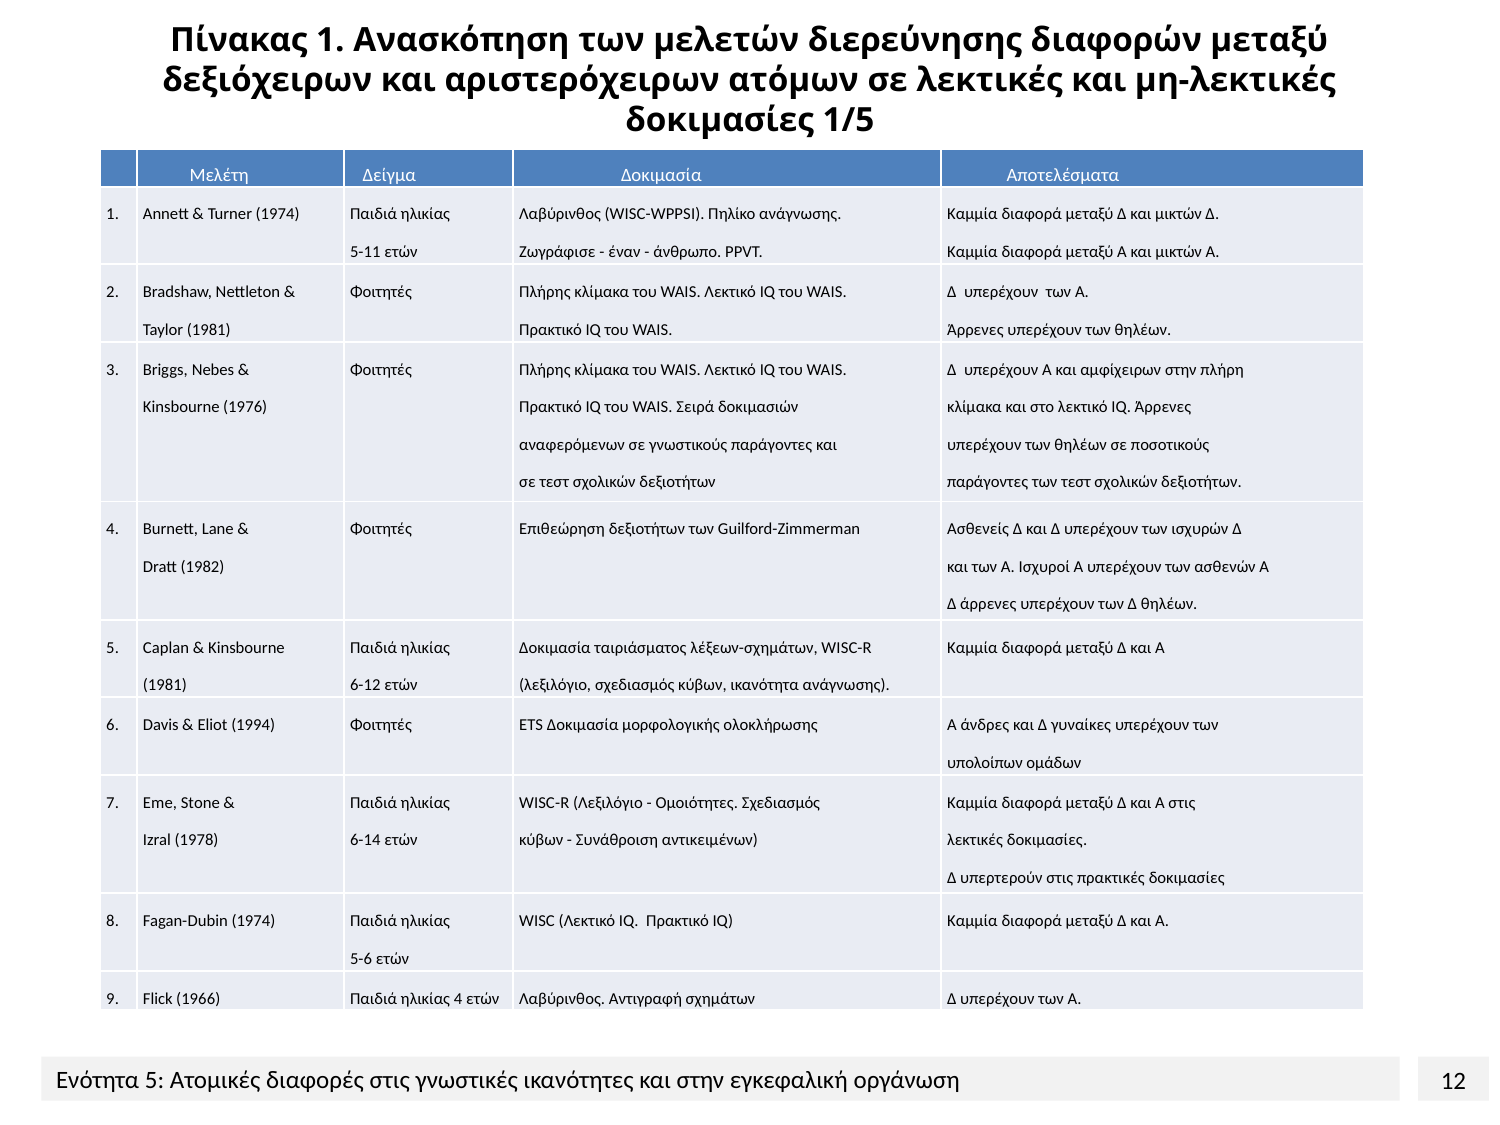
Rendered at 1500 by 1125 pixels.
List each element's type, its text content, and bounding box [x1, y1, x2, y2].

table_cell WISC (Λεκτικό IQ. Πρακτικό IQ) [514, 894, 940, 970]
table_cell Καμμία διαφορά μεταξύ Δ και Α. [942, 894, 1363, 970]
table_cell Παιδιά ηλικίας 6-12 ετών [345, 621, 512, 696]
table_cell ETS Δοκιμασία μορφολογικής ολοκλήρωσης [514, 698, 940, 774]
table_cell 2. [101, 265, 136, 341]
table_cell Caplan & Kinsbourne (1981) [138, 621, 343, 696]
table_cell Φοιτητές [345, 343, 512, 501]
table_cell Burnett, Lane & Dratt (1982) [138, 502, 343, 619]
table_cell Καμμία διαφορά μεταξύ Δ και Α [942, 621, 1363, 696]
table_cell Φοιτητές [345, 698, 512, 774]
title Πίνακας 1. Ανασκόπηση των μελετών διερεύνησης διαφορών μεταξύ δεξιόχειρων και αριστερόχειρων ατόμων σε λεκτικές και μη-λεκτικές δοκιμασίες 1/5 [75, 19, 1425, 138]
table_cell 3. [101, 343, 136, 501]
table_cell Fagan-Dubin (1974) [138, 894, 343, 970]
table_cell Δ υπερέχουν Α και αμφίχειρων στην πλήρη κλίμακα και στο λεκτικό IQ. Άρρενες υπερέχουν των θηλέων σε ποσοτικούς παράγοντες των τεστ σχολικών δεξιοτήτων. [942, 343, 1363, 501]
table_header Δοκιμασία [514, 150, 940, 186]
table_cell Davis & Eliot (1994) [138, 698, 343, 774]
table_cell Φοιτητές [345, 502, 512, 619]
table_cell 7. [101, 776, 136, 892]
table_header Αποτελέσματα [942, 150, 1363, 186]
table_cell Annett & Turner (1974) [138, 188, 343, 263]
table_cell WISC-R (Λεξιλόγιο - Ομοιότητες. Σχεδιασμός κύβων - Συνάθροιση αντικειμένων) [514, 776, 940, 892]
table_cell Φοιτητές [345, 265, 512, 341]
table_cell 6. [101, 698, 136, 774]
table_cell Παιδιά ηλικίας 5-6 ετών [345, 894, 512, 970]
table_cell 1. [101, 188, 136, 263]
table_cell Eme, Stone & Izral (1978) [138, 776, 343, 892]
table_cell Επιθεώρηση δεξιοτήτων των Guilford-Zimmerman [514, 502, 940, 619]
table_cell Α άνδρες και Δ γυναίκες υπερέχουν των υπολοίπων ομάδων [942, 698, 1363, 774]
table_cell 5. [101, 621, 136, 696]
table_cell Ασθενείς Δ και Δ υπερέχουν των ισχυρών Δ και των Α. Ισχυροί Α υπερέχουν των ασθενών Α Δ άρρενες υπερέχουν των Δ θηλέων. [942, 502, 1363, 619]
table_header Μελέτη [138, 150, 343, 186]
table_cell Λαβύρινθος (WISC-WPPSI). Πηλίκο ανάγνωσης. Ζωγράφισε - έναν - άνθρωπο. PPVT. [514, 188, 940, 263]
table_cell Λαβύρινθος. Αντιγραφή σχημάτων [514, 972, 940, 1009]
table_cell Παιδιά ηλικίας 5-11 ετών [345, 188, 512, 263]
table_cell Παιδιά ηλικίας 6-14 ετών [345, 776, 512, 892]
table_cell Καμμία διαφορά μεταξύ Δ και μικτών Δ. Καμμία διαφορά μεταξύ Α και μικτών Α. [942, 188, 1363, 263]
table_cell Δ υπερέχουν των Α. [942, 972, 1363, 1009]
table_cell 9. [101, 972, 136, 1009]
table_cell Πλήρης κλίμακα του WAIS. Λεκτικό IQ του WAIS. Πρακτικό IQ του WAIS. Σειρά δοκιμασιών αναφερόμενων σε γνωστικούς παράγοντες και σε τεστ σχολικών δεξιοτήτων [514, 343, 940, 501]
table_cell Παιδιά ηλικίας 4 ετών [345, 972, 512, 1009]
table_cell Πλήρης κλίμακα του WAIS. Λεκτικό IQ του WAIS. Πρακτικό IQ του WAIS. [514, 265, 940, 341]
table_cell Briggs, Nebes & Kinsbourne (1976) [138, 343, 343, 501]
table_cell Δοκιμασία ταιριάσματος λέξεων-σχημάτων, WISC-R (λεξιλόγιο, σχεδιασμός κύβων, ικανότητα ανάγνωσης). [514, 621, 940, 696]
table_cell Bradshaw, Nettleton & Taylor (1981) [138, 265, 343, 341]
table_header [101, 150, 136, 186]
table_cell Καμμία διαφορά μεταξύ Δ και Α στις λεκτικές δοκιμασίες. Δ υπερτερούν στις πρακτικές δοκιμασίες [942, 776, 1363, 892]
table_header Δείγμα [345, 150, 512, 186]
table_cell 8. [101, 894, 136, 970]
table_cell 4. [101, 502, 136, 619]
table_cell Δ υπερέχουν των Α. Άρρενες υπερέχουν των θηλέων. [942, 265, 1363, 341]
table_cell Flick (1966) [138, 972, 343, 1009]
